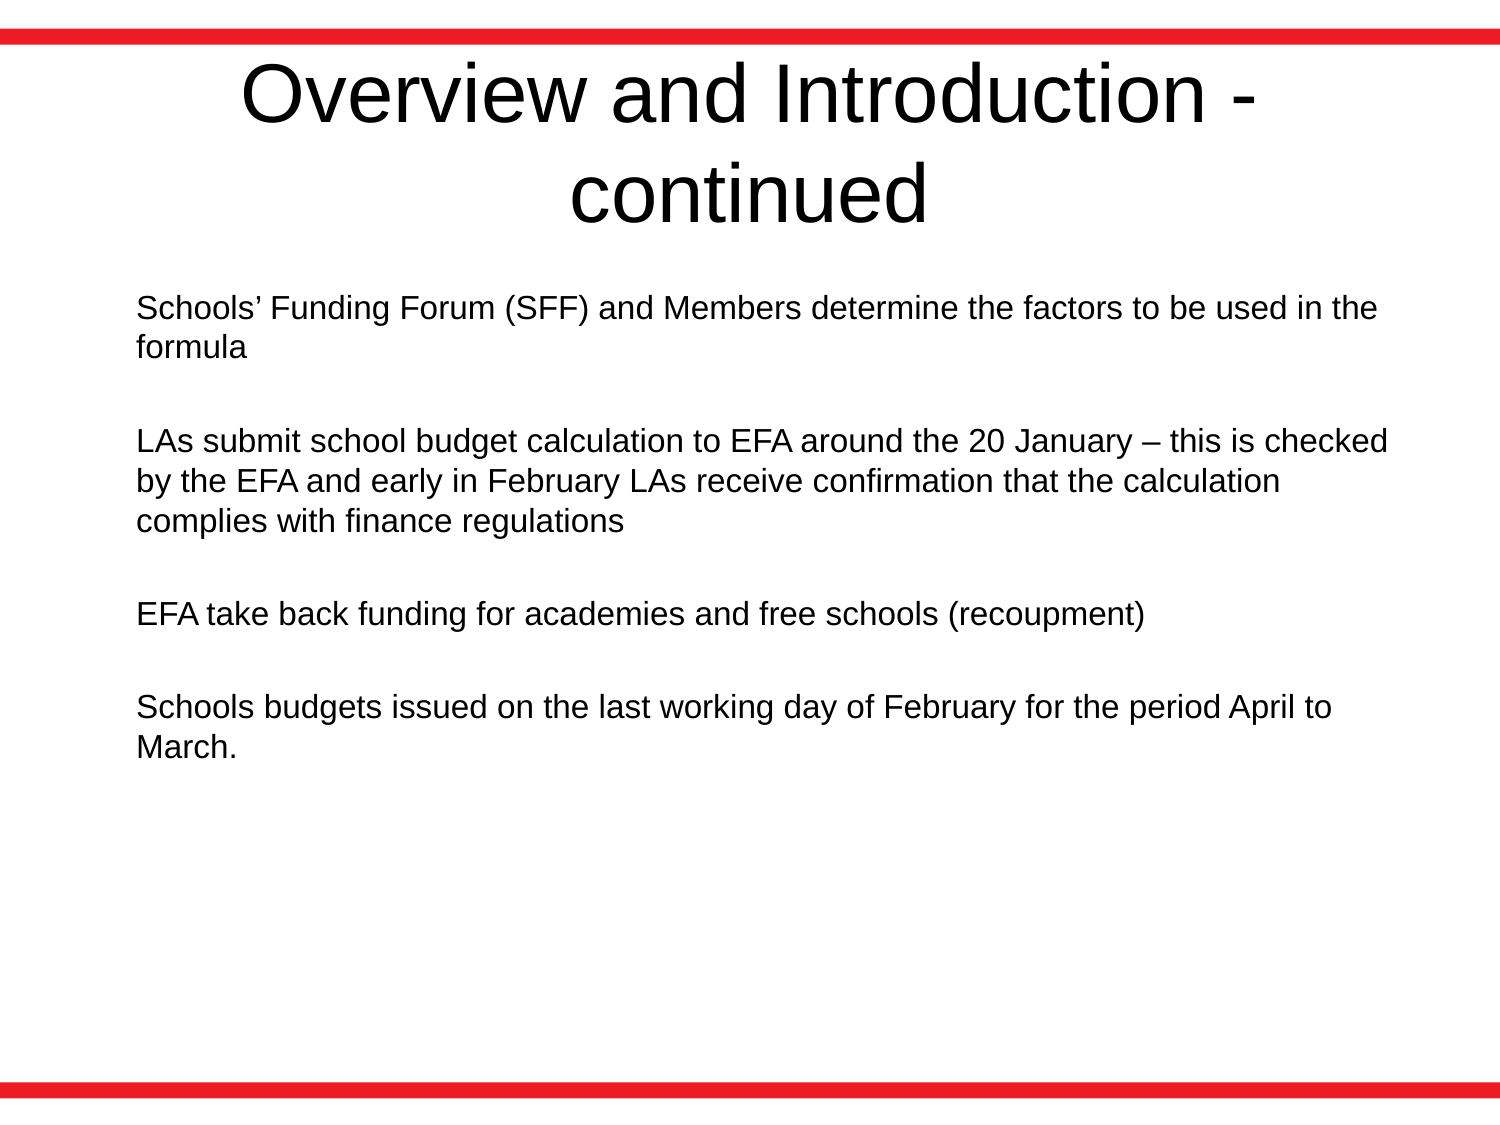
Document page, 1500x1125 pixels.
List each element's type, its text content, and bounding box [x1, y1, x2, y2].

list Schools’ Funding Forum (SFF) and Members determine the factors to be used in the formula LAs submit school budget calculation to EFA around the 20 January – this is checked by the EFA and early in February LAs receive confirmation that the calculation complies with finance regulations EFA take back funding for academies and free schools (recoupment) Schools budgets issued on the last working day of February for the period April to March. [64, 231, 1426, 1048]
title Overview and Introduction -continued [74, 44, 1426, 231]
